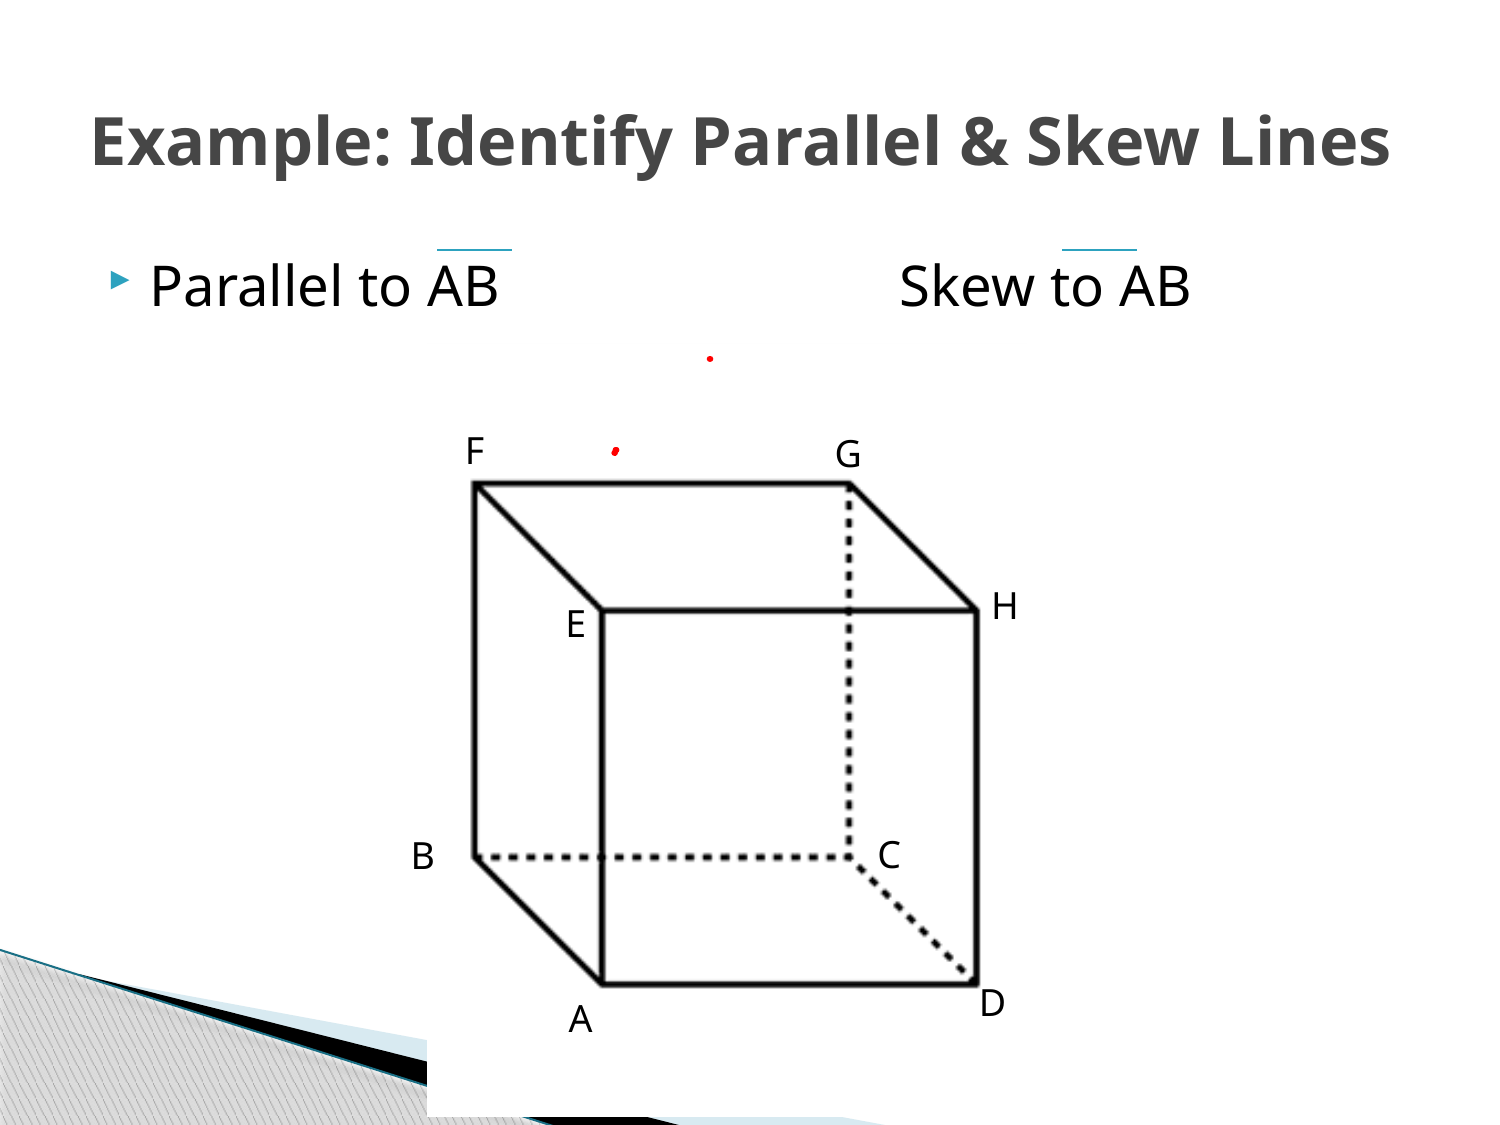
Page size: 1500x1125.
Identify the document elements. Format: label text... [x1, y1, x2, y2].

list Parallel to AB Skew to AB [75, 243, 1425, 986]
picture [426, 342, 1027, 1117]
title Example: Identify Parallel & Skew Lines [75, 45, 1425, 233]
text_box B [395, 824, 421, 885]
